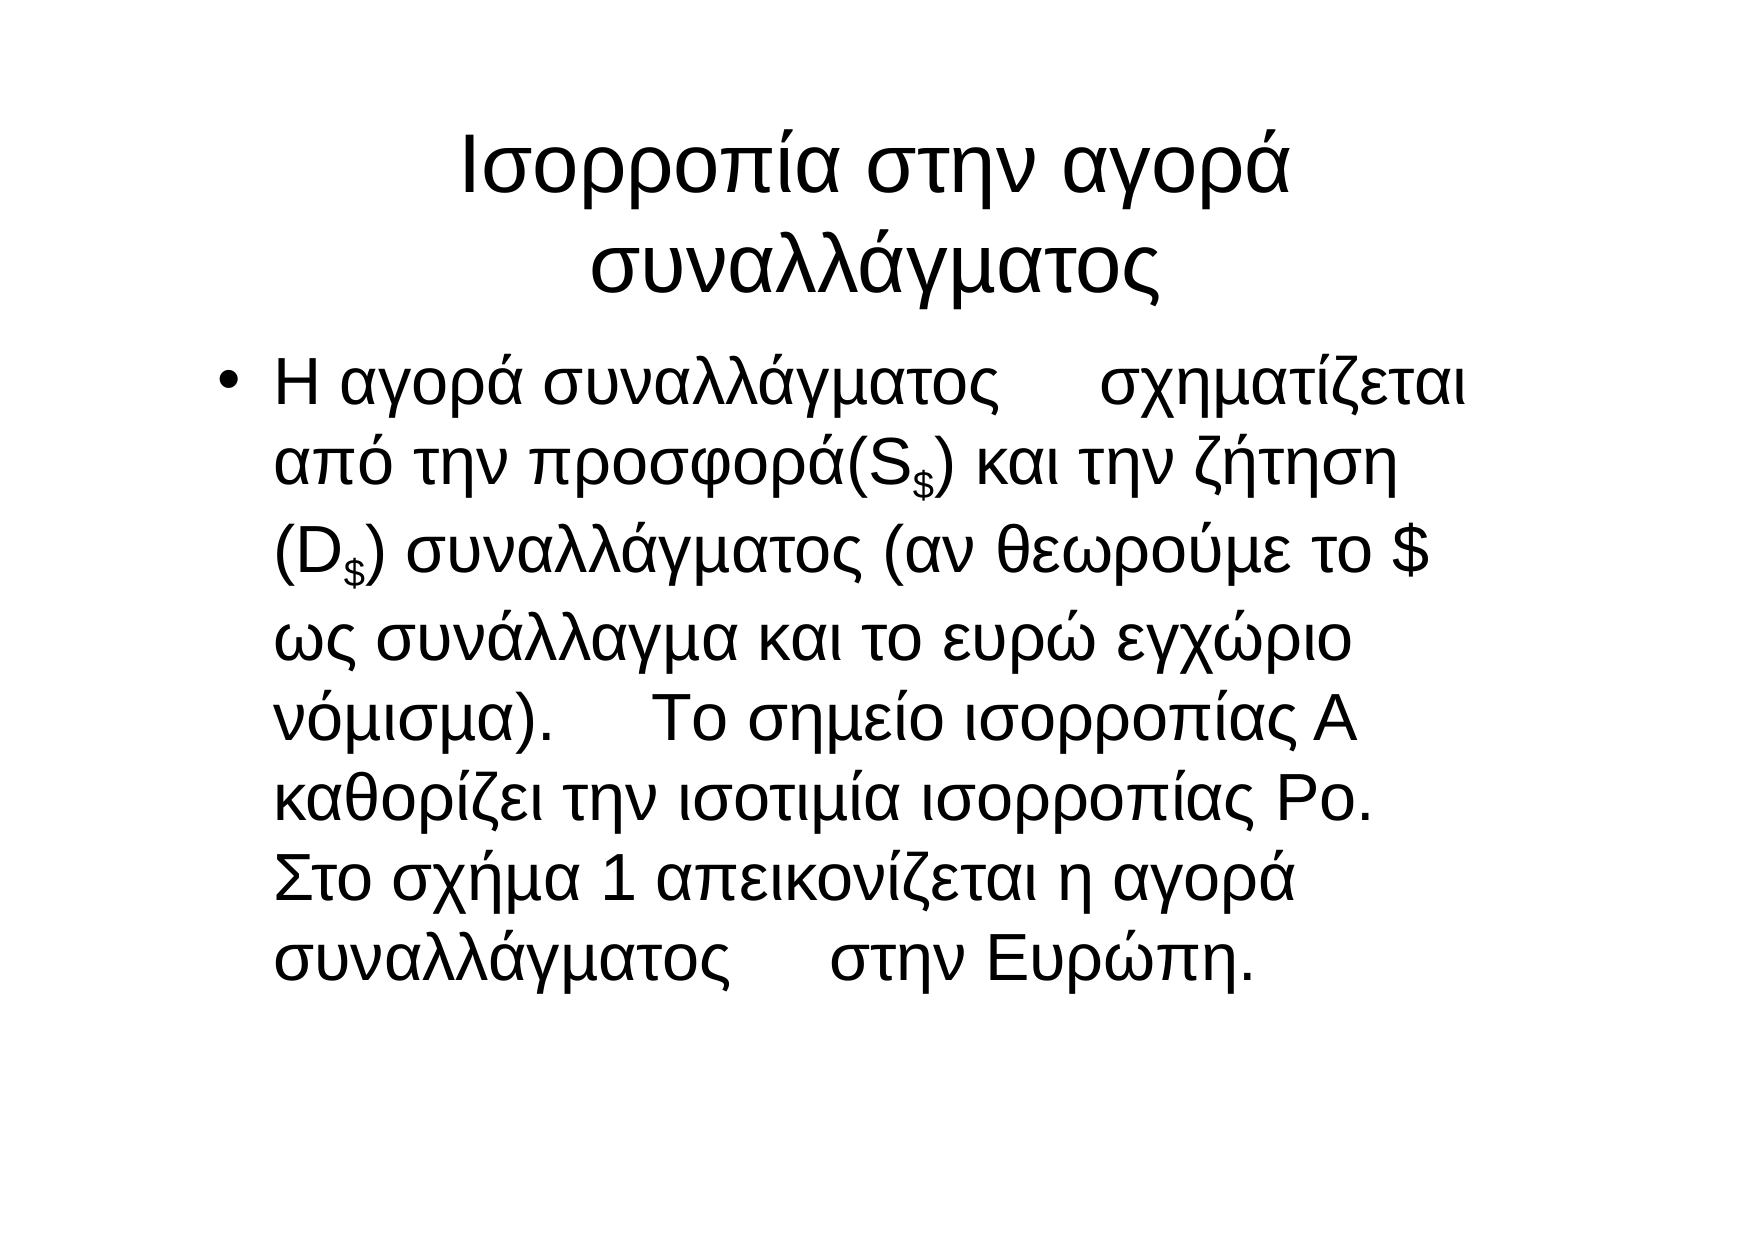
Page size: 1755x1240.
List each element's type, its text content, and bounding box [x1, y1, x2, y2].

text_box Η αγορά συναλλάγµατος σχηµατίζεται από την προσφορά(S$) και την ζήτηση (D$) συναλλάγµατος (αν θεωρούµε το $ ως συνάλλαγµα και το ευρώ εγχώριο νόµισµα). Tο σηµείο ισορροπίας Α καθορίζει την ισοτιµία ισορροπίας Po. Στο σχήµα 1 απεικονίζεται η αγορά συναλλάγµατος στην Ευρώπη. [215, 338, 1524, 994]
title Ισορροπία στην αγορά συναλλάγµατος [232, 109, 1522, 317]
